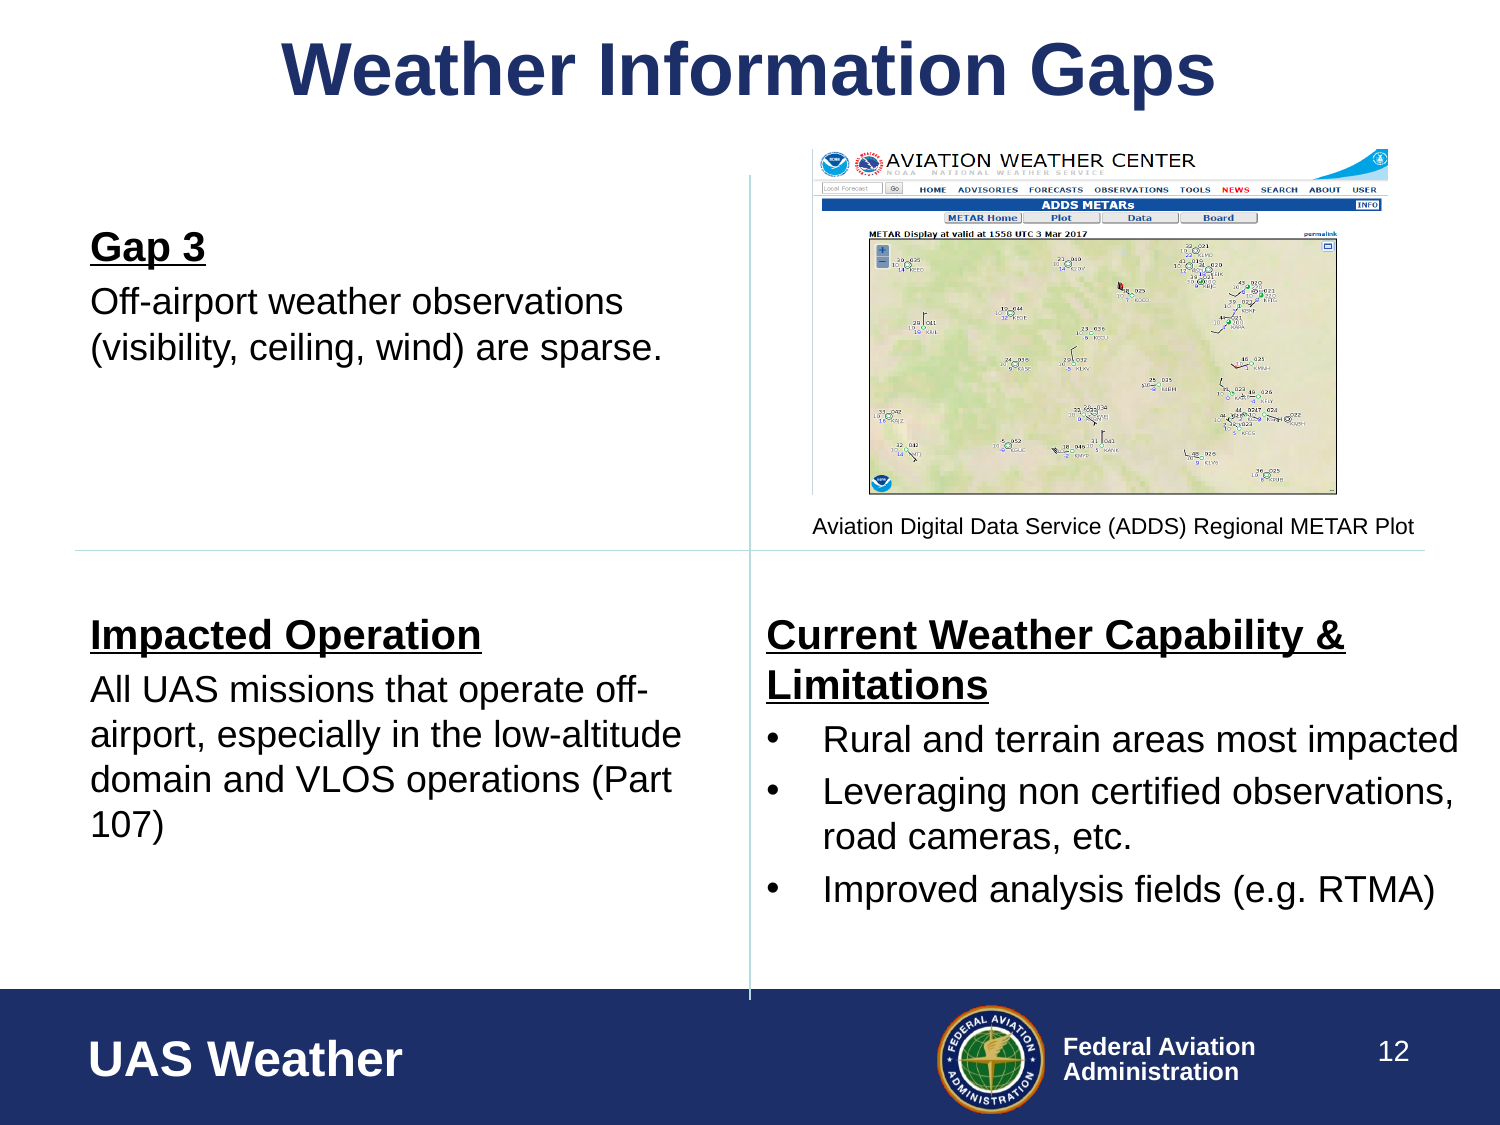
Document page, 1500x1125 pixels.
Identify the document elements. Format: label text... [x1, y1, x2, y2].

text_box Gap 3 Off-airport weather observations (visibility, ceiling, wind) are sparse. [75, 212, 725, 513]
picture [1377, 156, 1383, 164]
text_box Weather Information Gaps [74, 12, 1425, 157]
picture [812, 149, 1388, 496]
text_box Impacted Operation All UAS missions that operate off-airport, especially in the low-altitude domain and VLOS operations (Part 107) [75, 599, 725, 900]
text_box Current Weather Capability & Limitations Rural and terrain areas most impacted Leveraging non certified observations, road cameras, etc. Improved analysis fields (e.g. RTMA) [751, 599, 1500, 900]
text_box Aviation Digital Data Service (ADDS) Regional METAR Plot [776, 504, 1452, 547]
slide_number 12 [1087, 1024, 1425, 1103]
picture [936, 1004, 1045, 1114]
